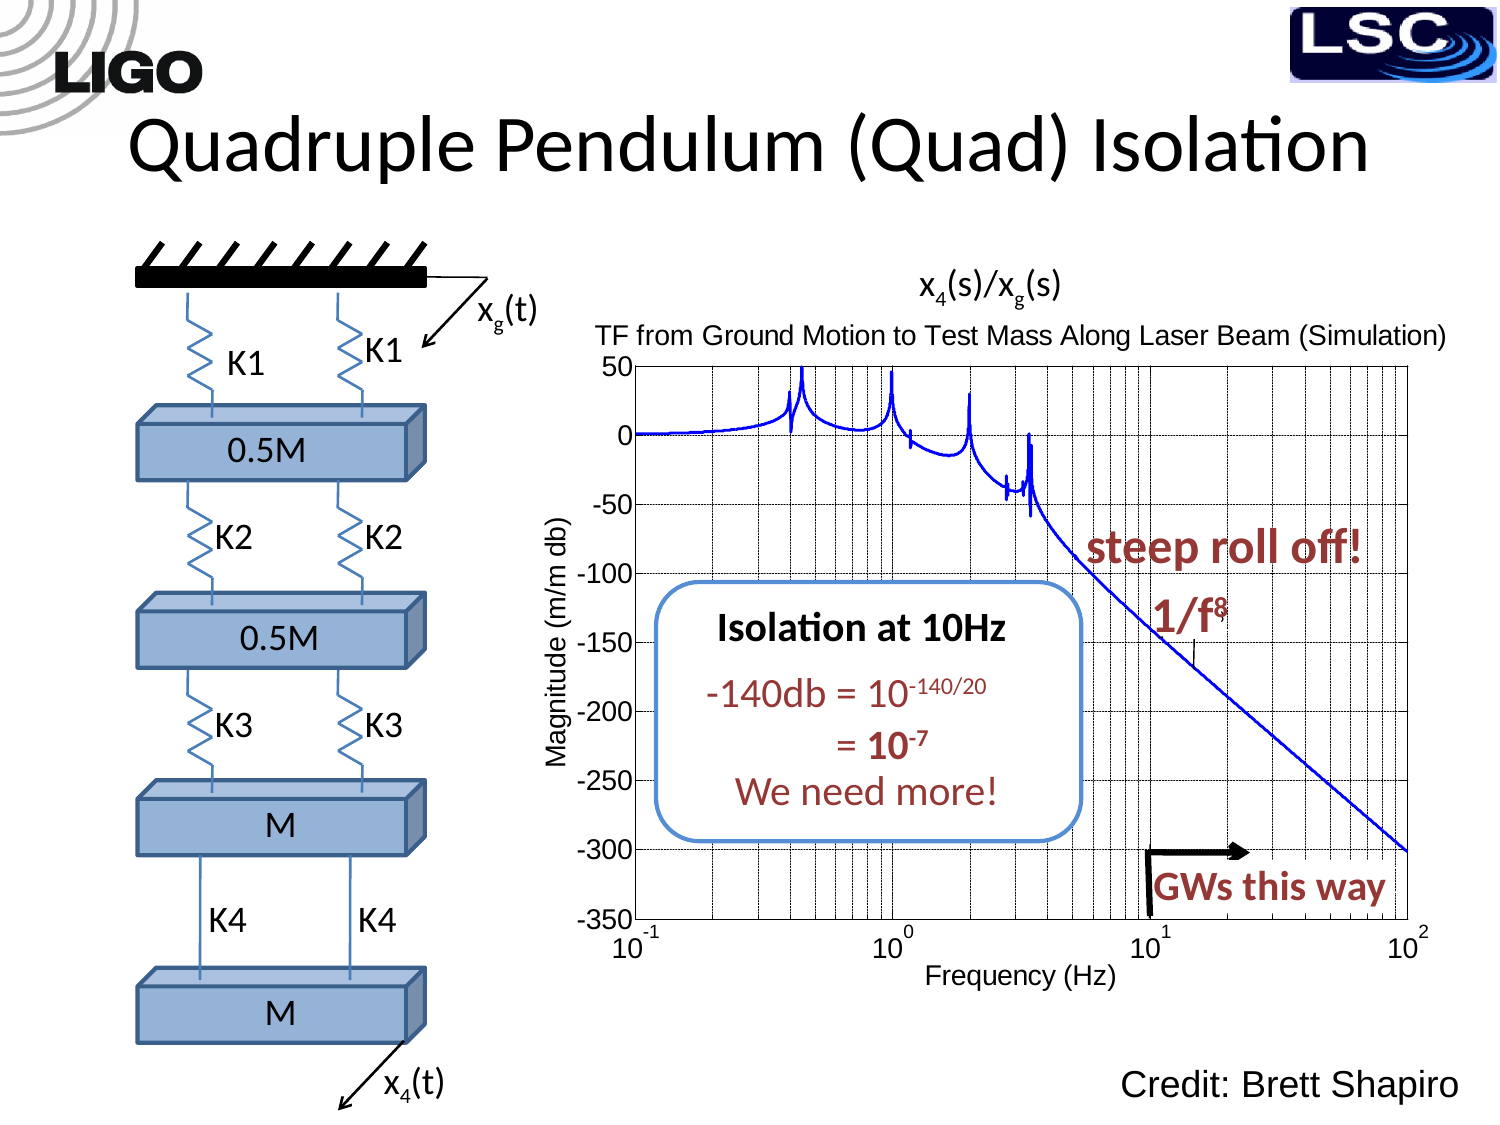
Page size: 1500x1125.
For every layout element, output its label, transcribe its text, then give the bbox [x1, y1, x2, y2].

text_box K3 [366, 692, 425, 753]
text_box K1 [366, 317, 425, 378]
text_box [337, 292, 363, 418]
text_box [187, 479, 213, 606]
text_box 0.5M [212, 417, 325, 478]
text_box [135, 590, 225, 670]
picture [1289, 6, 1499, 83]
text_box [337, 667, 363, 793]
text_box [216, 590, 332, 595]
text_box [135, 403, 427, 483]
text_box Credit: Brett Shapiro [1105, 1052, 1475, 1112]
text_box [337, 479, 363, 606]
picture [0, 0, 204, 137]
text_box M [249, 792, 313, 853]
text_box x4(s)/xg(s) [743, 251, 1238, 314]
text_box xg(t) [488, 277, 582, 343]
text_box M [249, 980, 313, 1040]
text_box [1115, 881, 1183, 885]
text_box x4(t) [405, 1049, 488, 1116]
picture [506, 315, 1500, 994]
text_box K2 [216, 505, 275, 565]
text_box [338, 590, 427, 670]
text_box [135, 778, 427, 858]
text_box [419, 280, 490, 347]
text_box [335, 1042, 406, 1109]
text_box K3 [216, 692, 275, 753]
text_box K2 [366, 505, 425, 565]
text_box K4 [343, 887, 419, 948]
title Quadruple Pendulum (Quad) Isolation [75, 45, 1425, 233]
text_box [187, 667, 213, 794]
text_box K1 [217, 330, 288, 390]
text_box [137, 242, 426, 287]
text_box K4 [193, 887, 269, 948]
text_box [186, 292, 213, 418]
text_box [135, 965, 427, 1045]
text_box 0.5M [225, 605, 338, 710]
